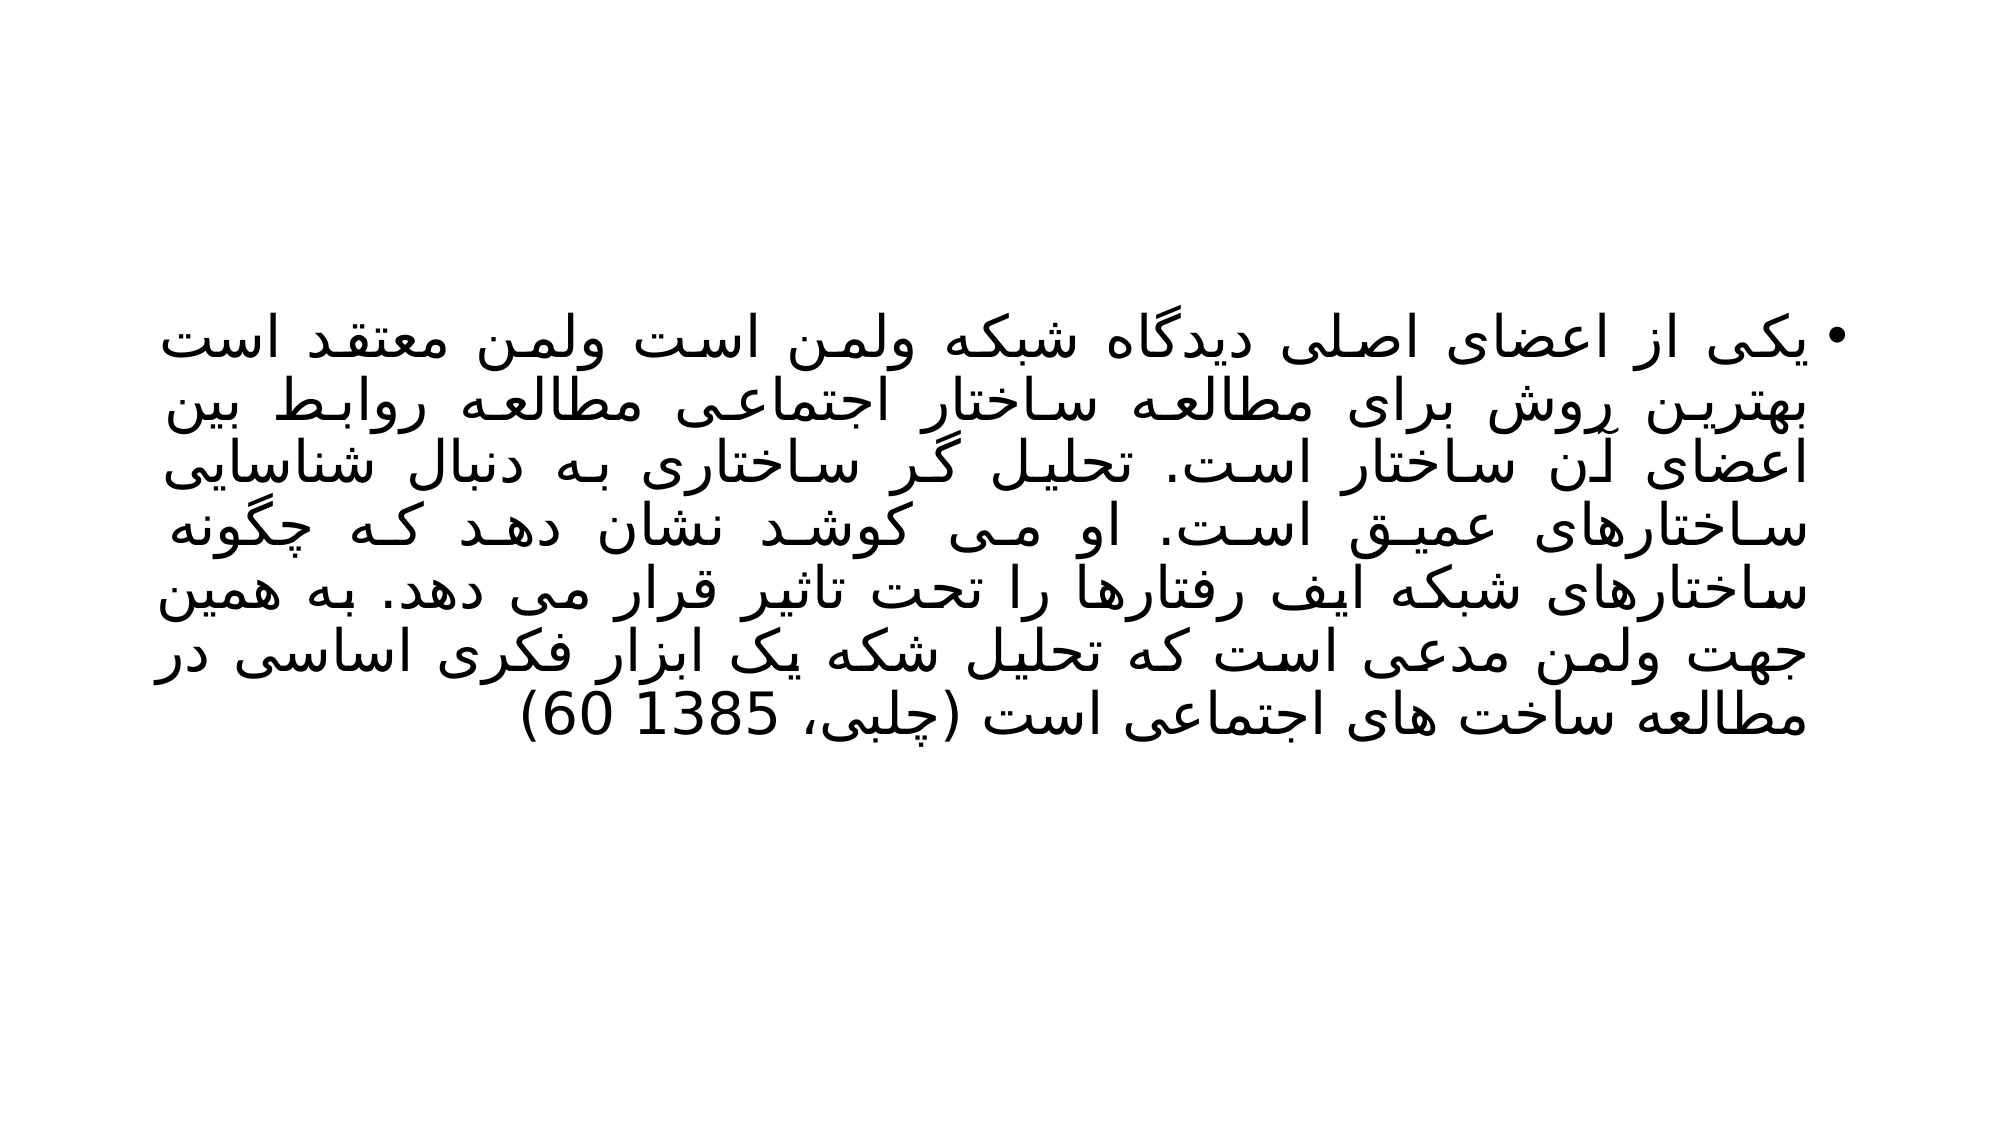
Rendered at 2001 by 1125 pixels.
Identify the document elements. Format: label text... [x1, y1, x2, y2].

list یکی از اعضای اصلی دیدگاه شبکه ولمن است ولمن معتقد است بهترین روش برای مطالعه ساختار اجتماعی مطالعه روابط بین اعضای آن ساختار است. تحلیل گر ساختاری به دنبال شناسایی ساختارهای عمیق است. او می کوشد نشان دهد که چگونه ساختارهای شبکه ایف رفتارها را تحت تاثیر قرار می دهد. به همین جهت ولمن مدعی است که تحلیل شکه یک ابزار فکری اساسی در مطالعه ساخت های اجتماعی است (چلبی، 1385 60) [137, 299, 1863, 1014]
